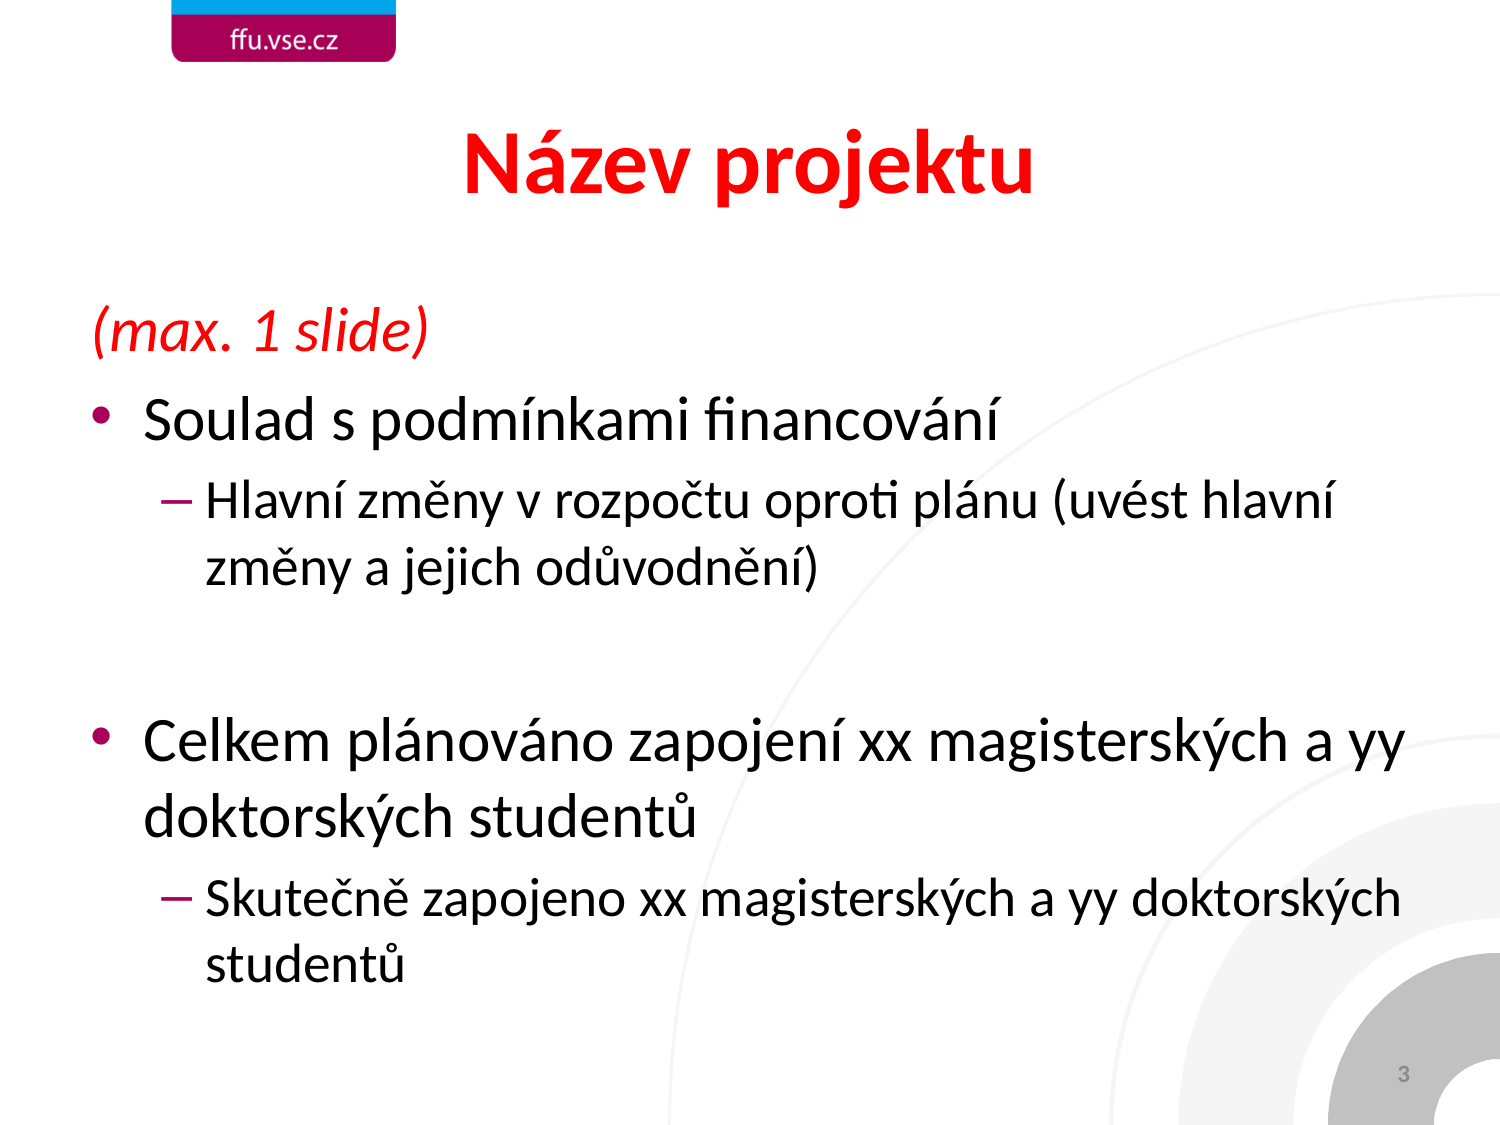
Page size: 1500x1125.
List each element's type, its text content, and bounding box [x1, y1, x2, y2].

list (max. 1 slide) Soulad s podmínkami financování Hlavní změny v rozpočtu oproti plánu (uvést hlavní změny a jejich odůvodnění) Celkem plánováno zapojení xx magisterských a yy doktorských studentů Skutečně zapojeno xx magisterských a yy doktorských studentů [75, 280, 1425, 1006]
slide_number 3 [1074, 1042, 1425, 1103]
picture [172, 15, 396, 62]
title Název projektu [75, 62, 1425, 251]
